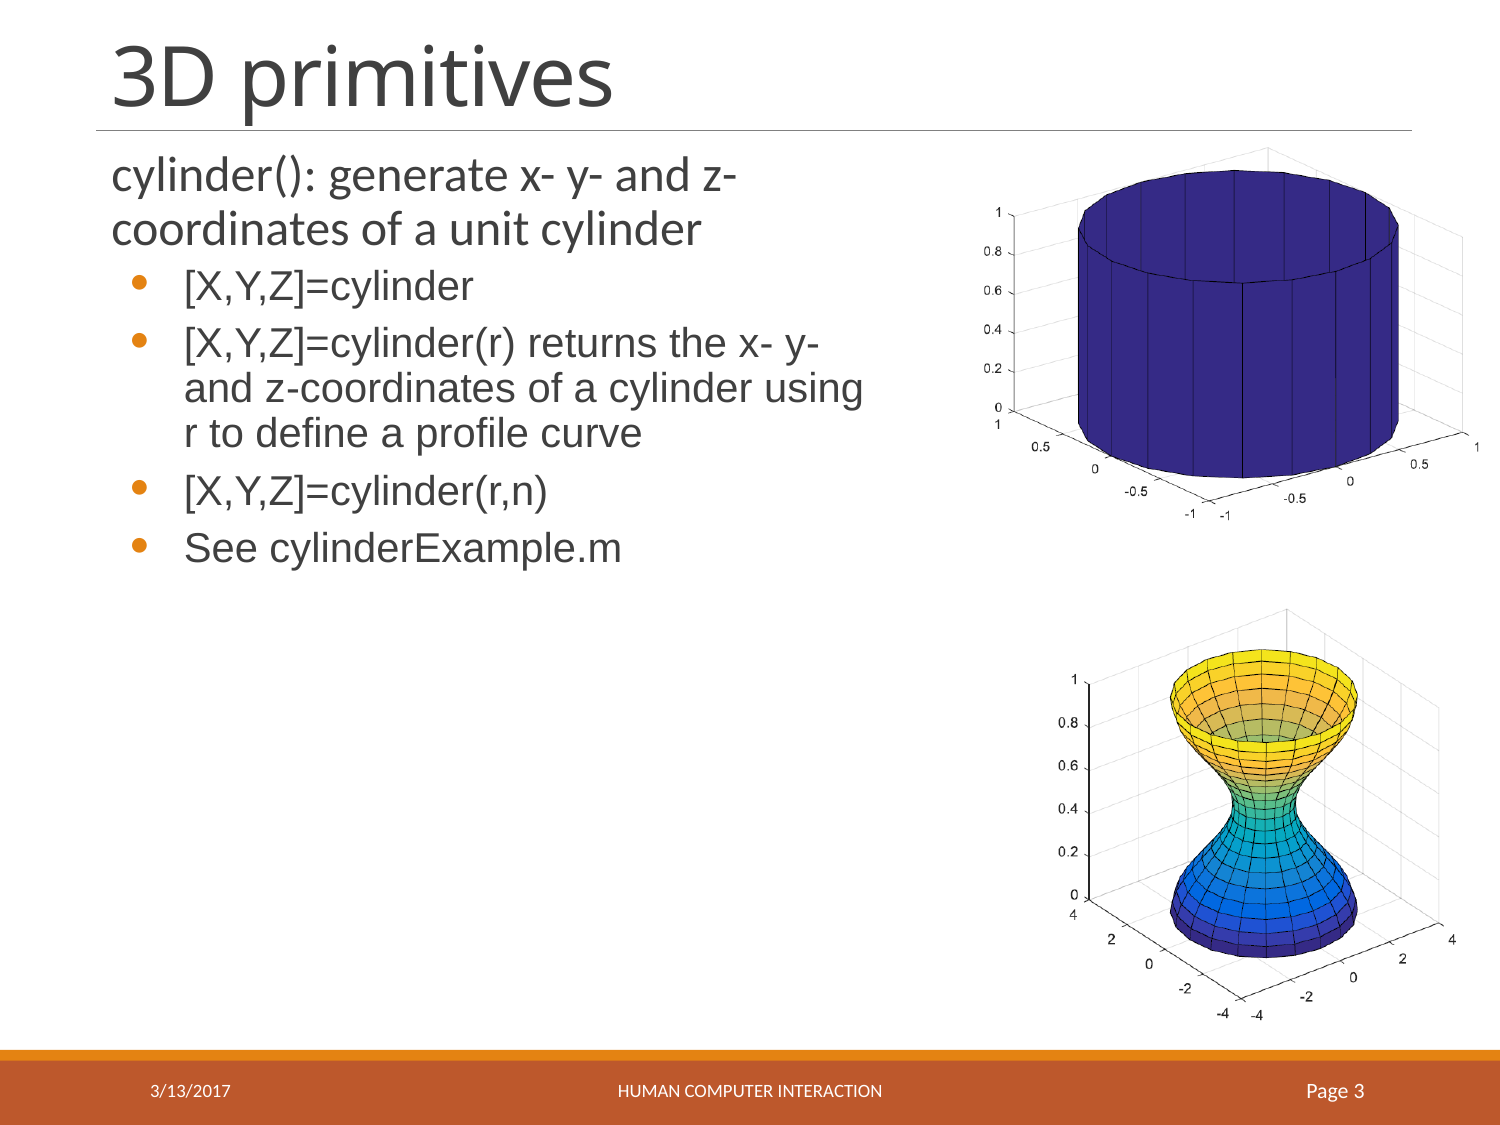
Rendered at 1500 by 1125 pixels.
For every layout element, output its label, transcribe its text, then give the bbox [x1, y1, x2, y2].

list cylinder(): generate x- y- and z-coordinates of a unit cylinder [X,Y,Z]=cylinder [X,Y,Z]=cylinder(r) returns the x- y- and z-coordinates of a cylinder using r to define a profile curve [X,Y,Z]=cylinder(r,n) See cylinderExample.m [96, 140, 875, 1034]
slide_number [135, 1059, 440, 1120]
picture [1008, 573, 1494, 1030]
footer HUMAN COMPUTER INTERACTION [453, 1059, 1047, 1120]
picture [960, 140, 1494, 532]
title 3D primitives [96, 19, 1413, 131]
slide_number Page 3 [1218, 1059, 1380, 1120]
